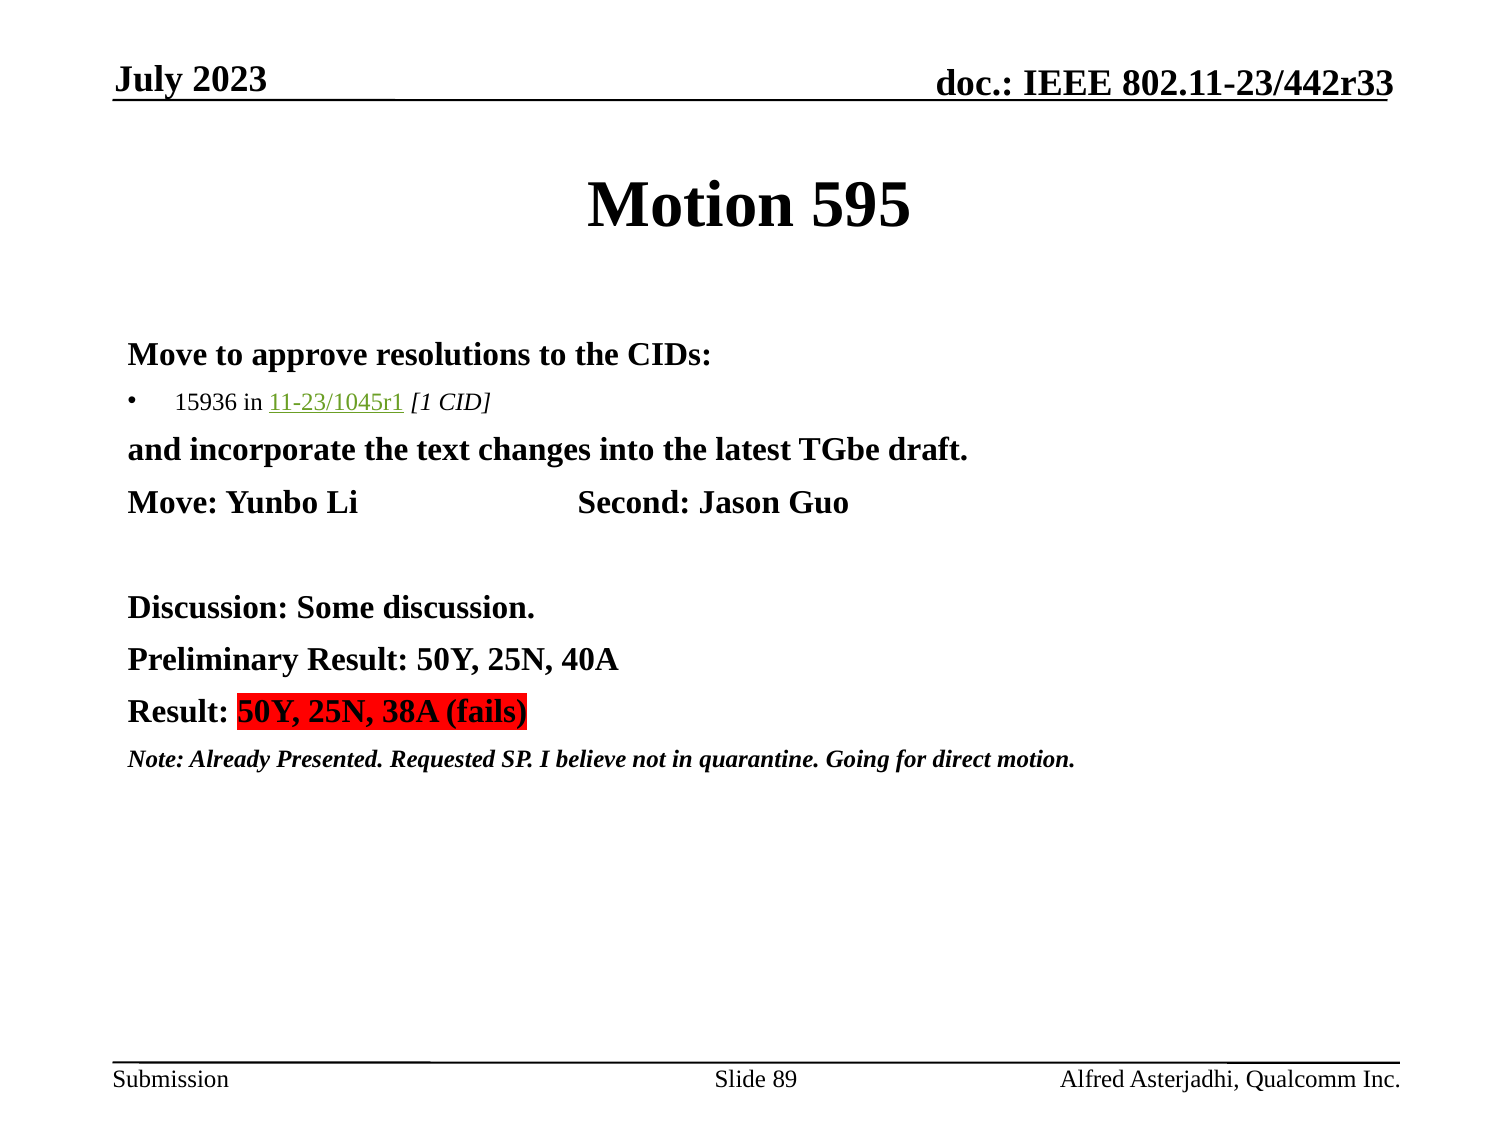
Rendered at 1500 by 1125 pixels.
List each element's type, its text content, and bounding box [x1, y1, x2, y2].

footer Alfred Asterjadhi, Qualcomm Inc. [878, 1061, 1402, 1093]
slide_number Slide 89 [712, 1061, 800, 1123]
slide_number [114, 54, 423, 100]
title Motion 595 [112, 112, 1388, 288]
list Move to approve resolutions to the CIDs: 15936 in 11-23/1045r1 [1 CID] and incorporate the text changes into the latest TGbe draft. Move: Yunbo Li Second: Jason Guo Discussion: Some discussion. Preliminary Result: 50Y, 25N, 40A Result: 50Y, 25N, 38A (fails) Note: Already Presented. Requested SP. I believe not in quarantine. Going for direct motion. [112, 324, 1388, 1063]
